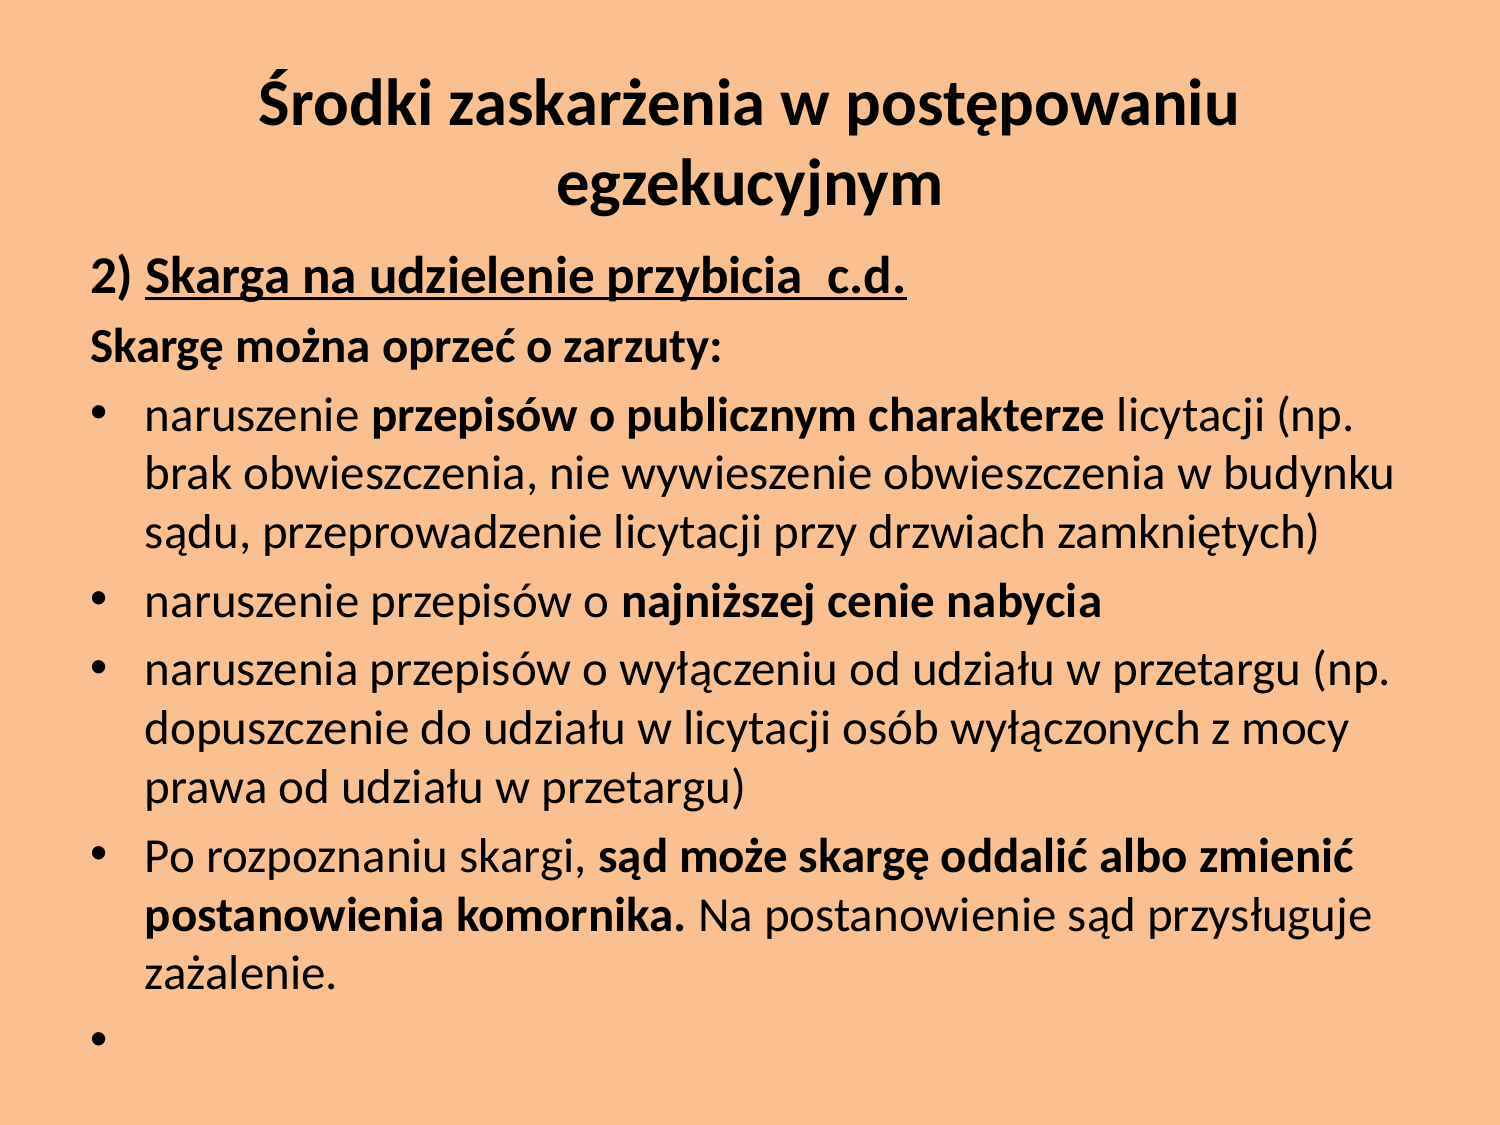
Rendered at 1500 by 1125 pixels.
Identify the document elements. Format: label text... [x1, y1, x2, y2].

list 2) Skarga na udzielenie przybicia c.d. Skargę można oprzeć o zarzuty: naruszenie przepisów o publicznym charakterze licytacji (np. brak obwieszczenia, nie wywieszenie obwieszczenia w budynku sądu, przeprowadzenie licytacji przy drzwiach zamkniętych) naruszenie przepisów o najniższej cenie nabycia naruszenia przepisów o wyłączeniu od udziału w przetargu (np. dopuszczenie do udziału w licytacji osób wyłączonych z mocy prawa od udziału w przetargu) Po rozpoznaniu skargi, sąd może skargę oddalić albo zmienić postanowienia komornika. Na postanowienie sąd przysługuje zażalenie. [75, 232, 1425, 1125]
title Środki zaskarżenia w postępowaniu egzekucyjnym [75, 45, 1425, 232]
